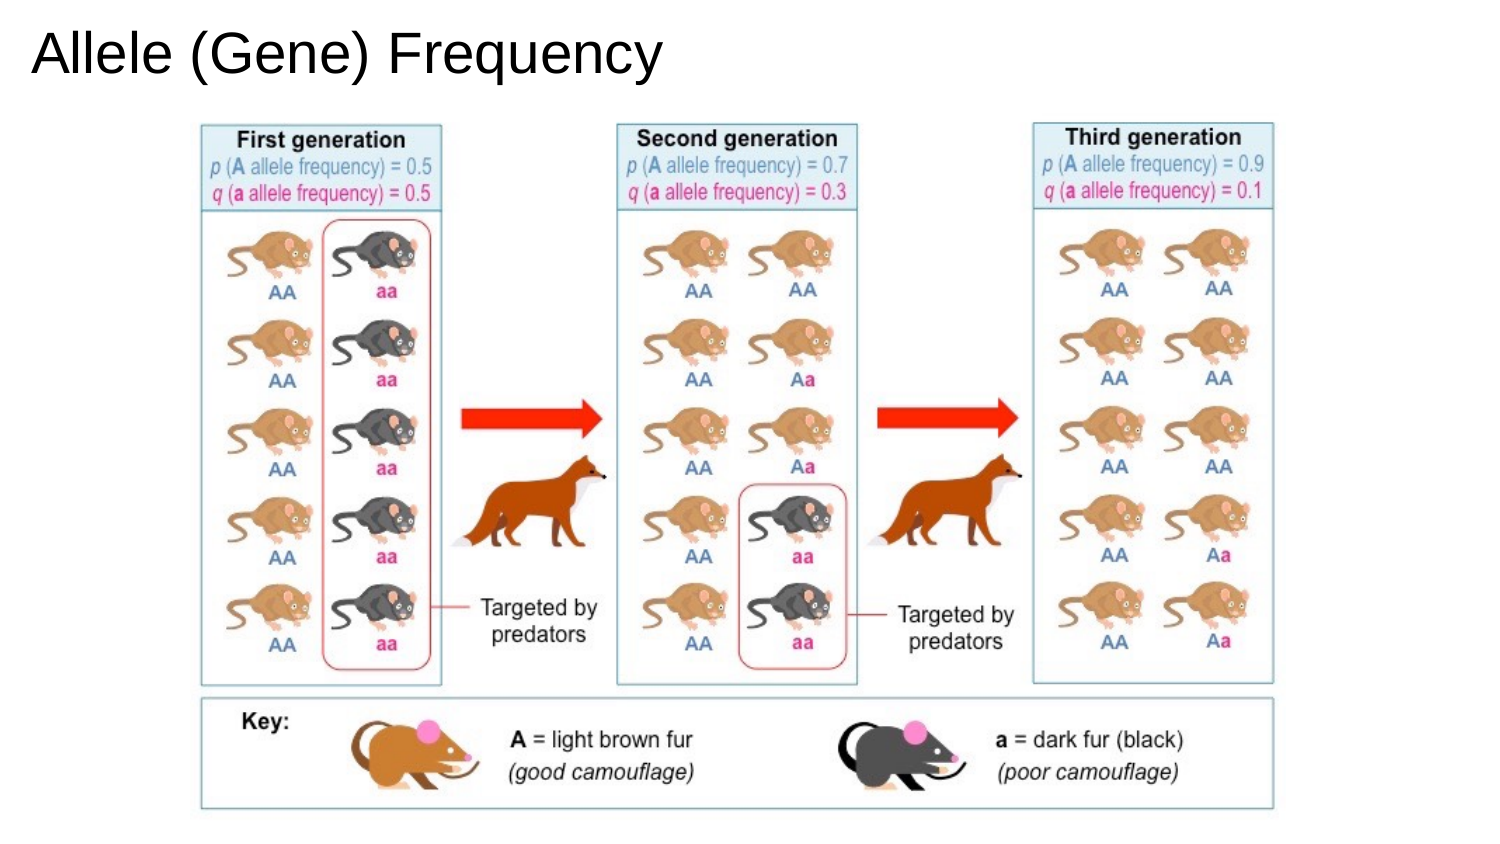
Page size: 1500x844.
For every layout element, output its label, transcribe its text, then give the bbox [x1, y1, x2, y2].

picture [190, 100, 1286, 829]
title Allele (Gene) Frequency [16, 0, 1476, 94]
